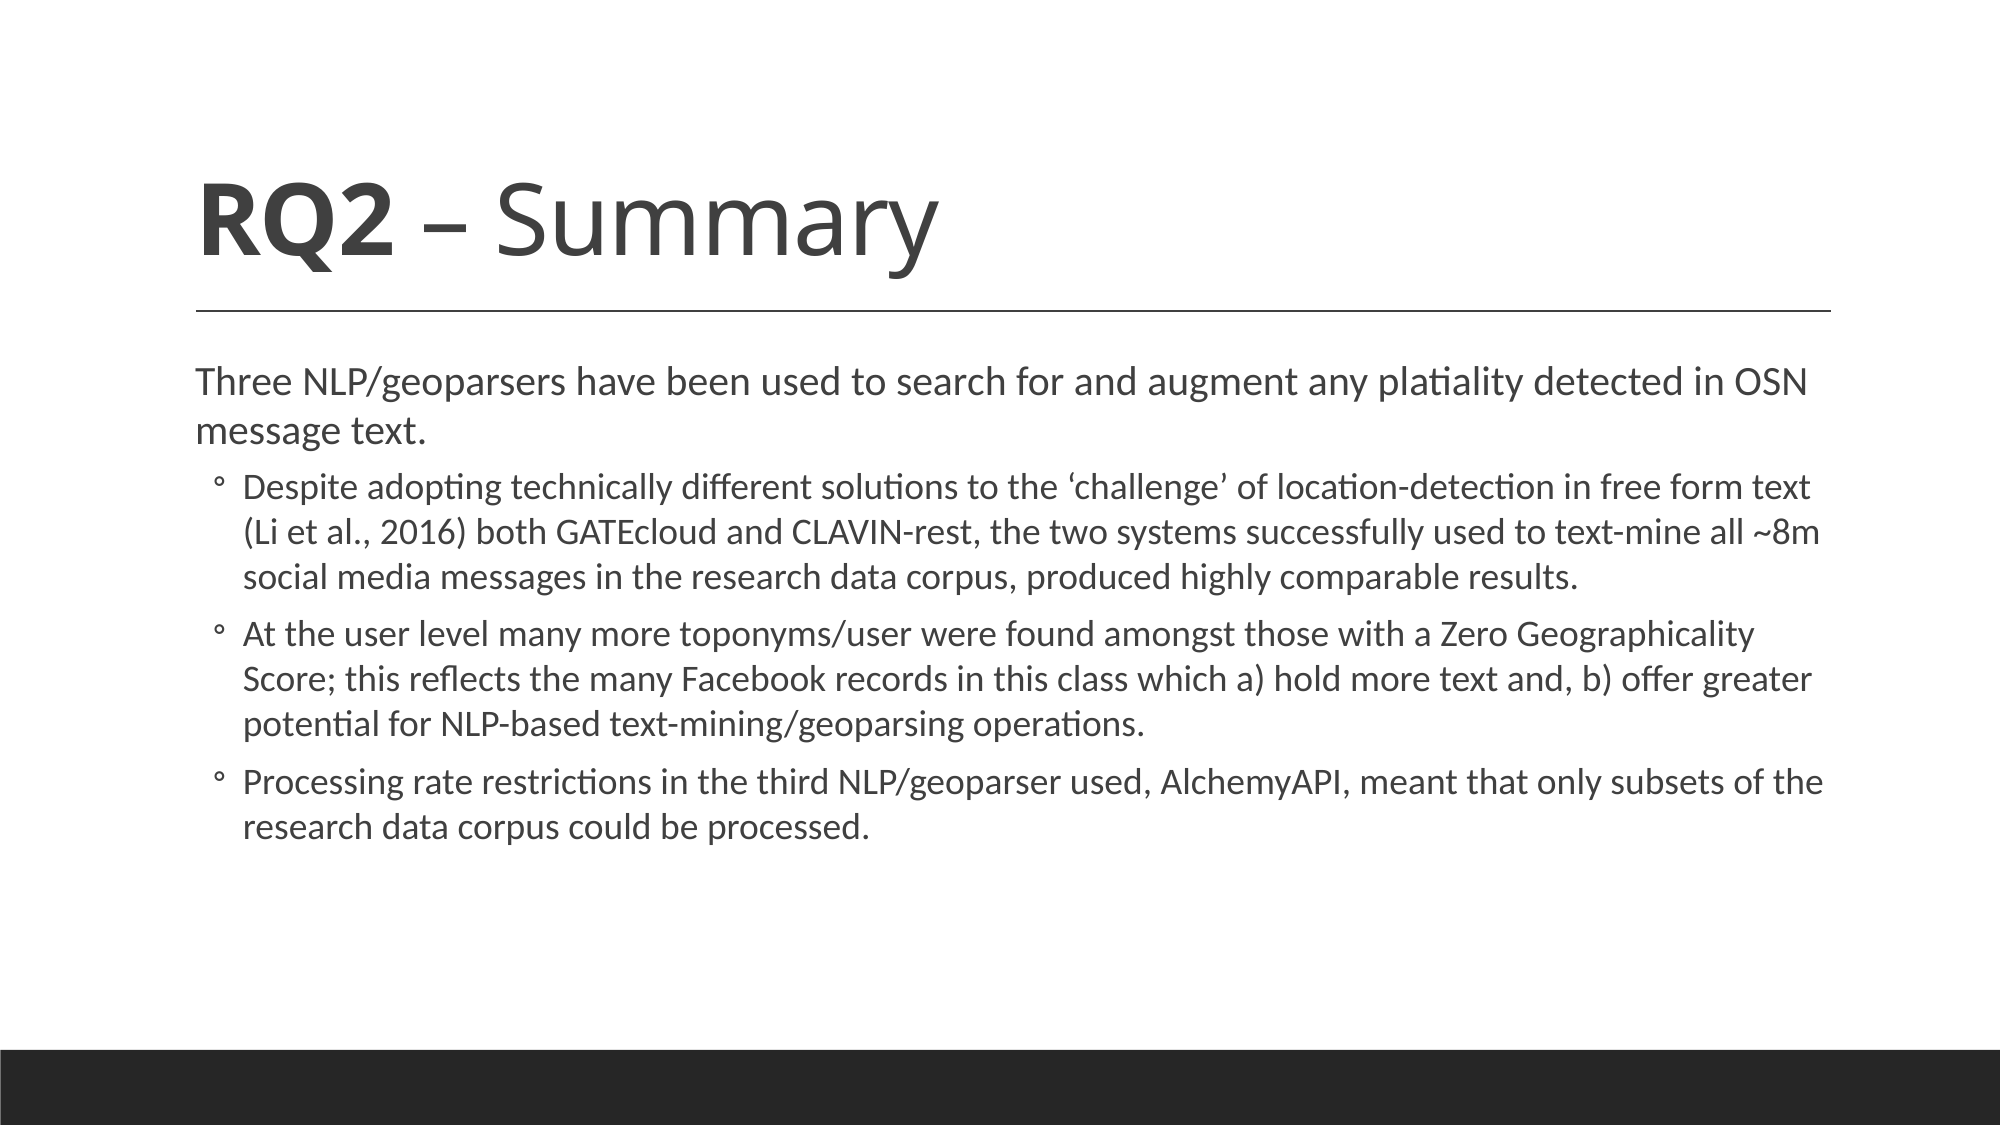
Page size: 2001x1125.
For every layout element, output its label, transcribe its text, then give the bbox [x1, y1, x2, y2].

title RQ2 – Summary [180, 47, 1830, 285]
list Three NLP/geoparsers have been used to search for and augment any platiality detected in OSN message text. Despite adopting technically different solutions to the ‘challenge’ of location-detection in free form text (Li et al., 2016) both GATEcloud and CLAVIN-rest, the two systems successfully used to text-mine all ~8m social media messages in the research data corpus, produced highly comparable results. At the user level many more toponyms/user were found amongst those with a Zero Geographicality Score; this reflects the many Facebook records in this class which a) hold more text and, b) offer greater potential for NLP-based text-mining/geoparsing operations. Processing rate restrictions in the third NLP/geoparser used, AlchemyAPI, meant that only subsets of the research data corpus could be processed. [180, 345, 1830, 963]
